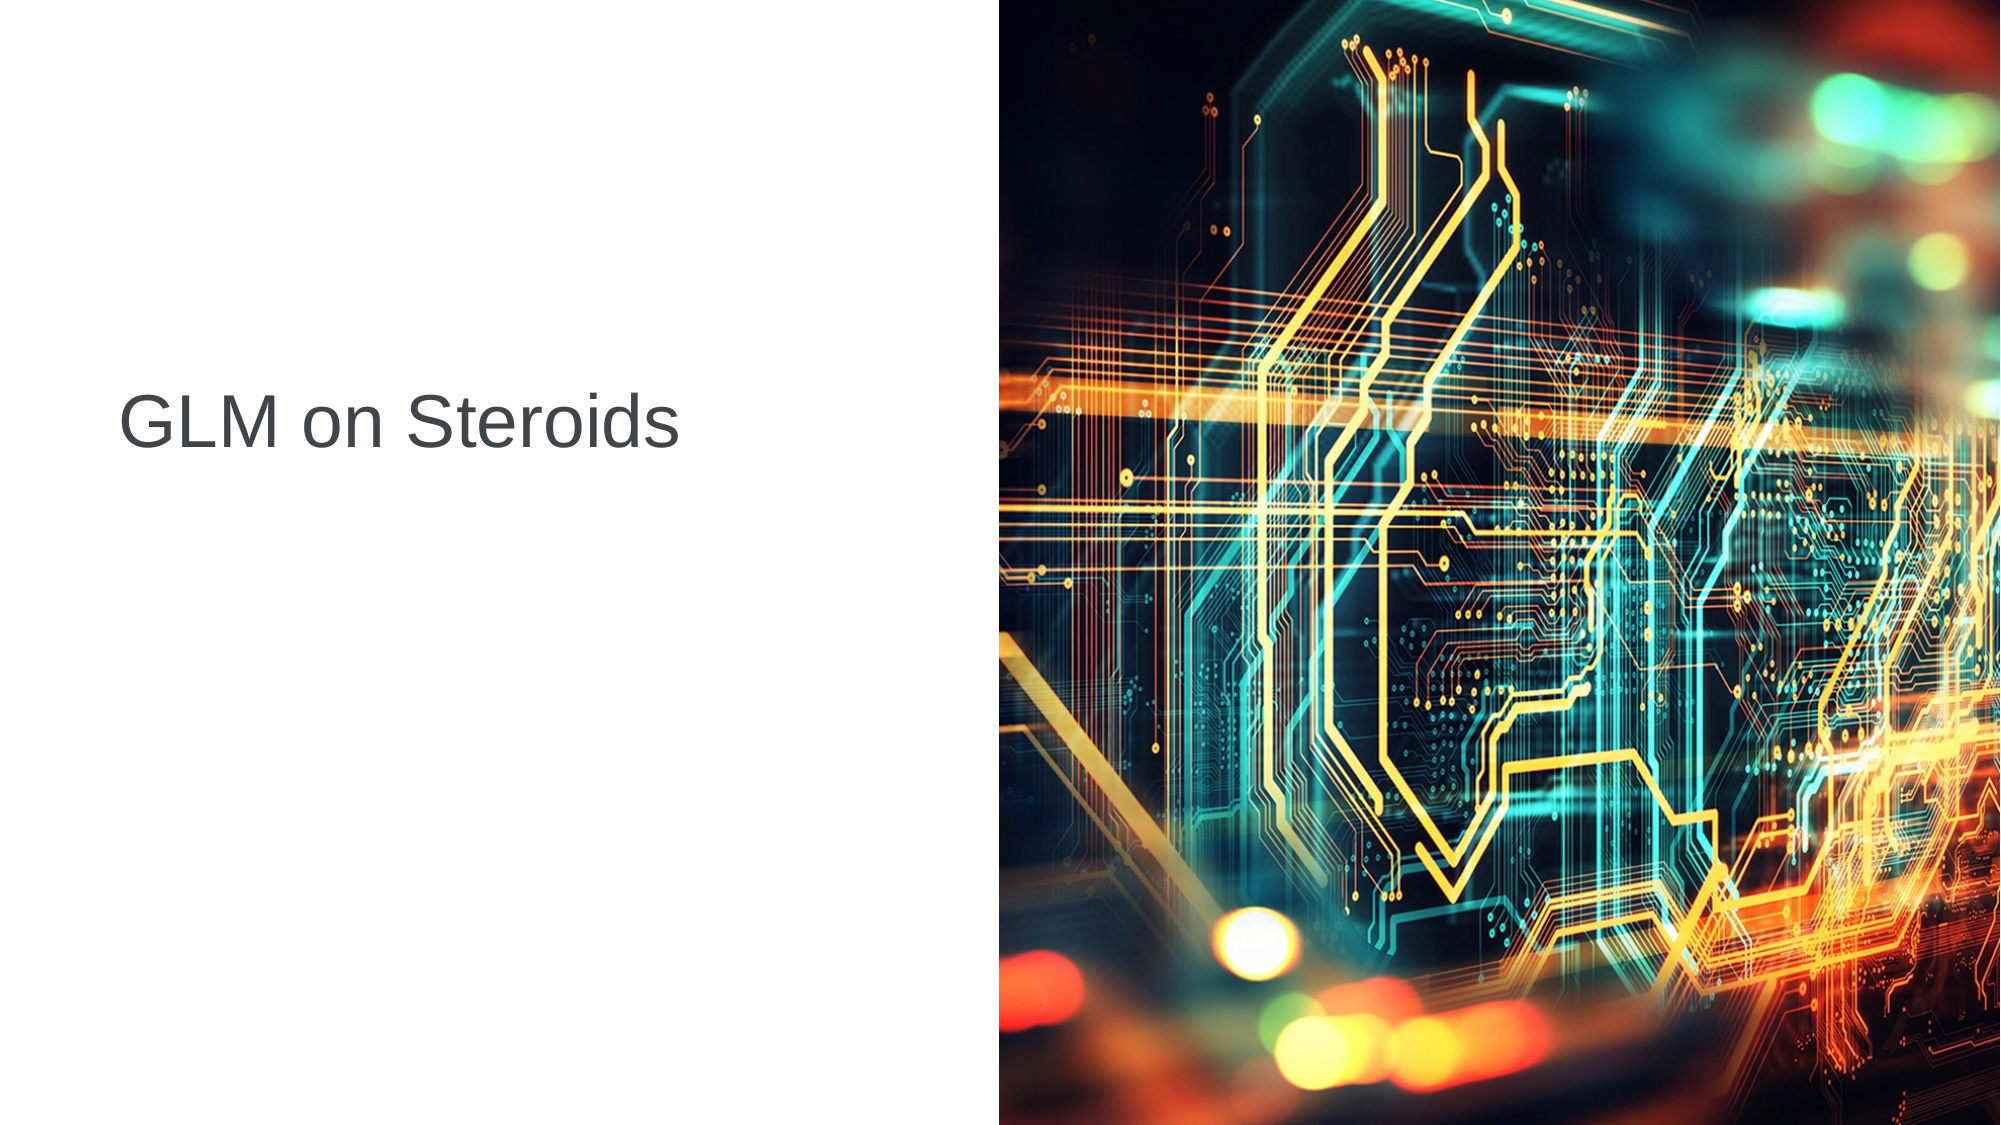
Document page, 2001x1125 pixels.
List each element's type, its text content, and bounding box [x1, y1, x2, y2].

picture [999, 0, 2000, 1125]
list GLM on Steroids [103, 365, 939, 563]
